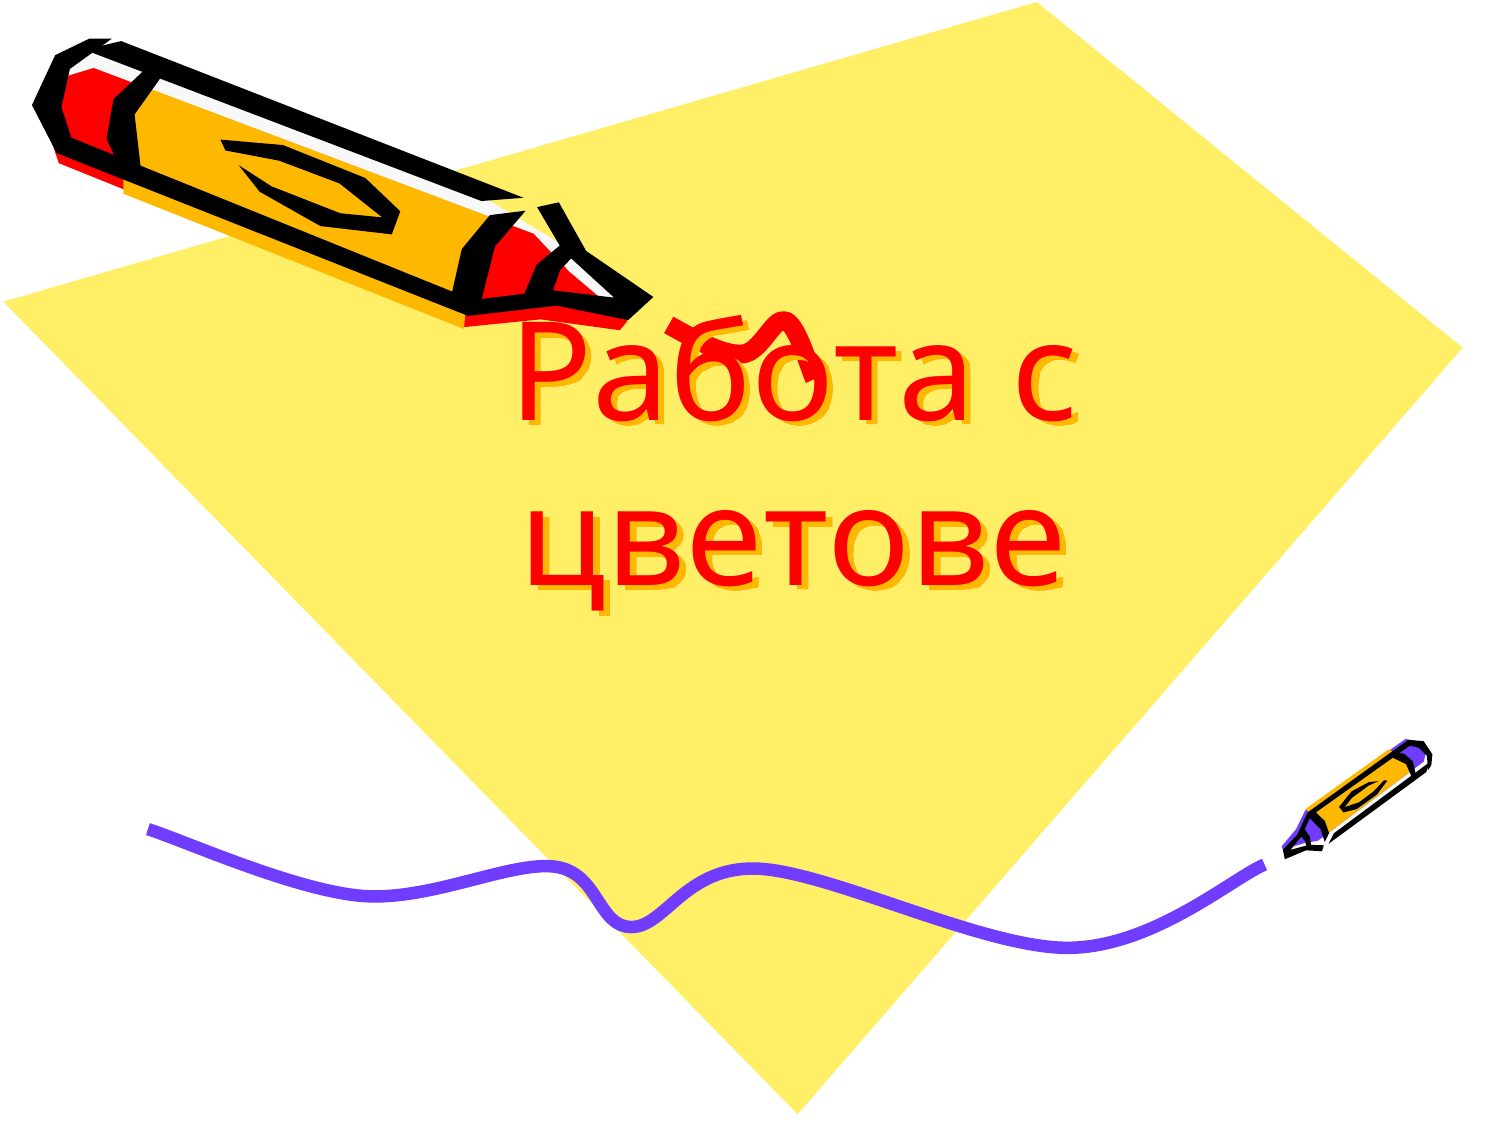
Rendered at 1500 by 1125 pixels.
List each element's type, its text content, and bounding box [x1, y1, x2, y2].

title Работа с цветове [224, 247, 1363, 622]
